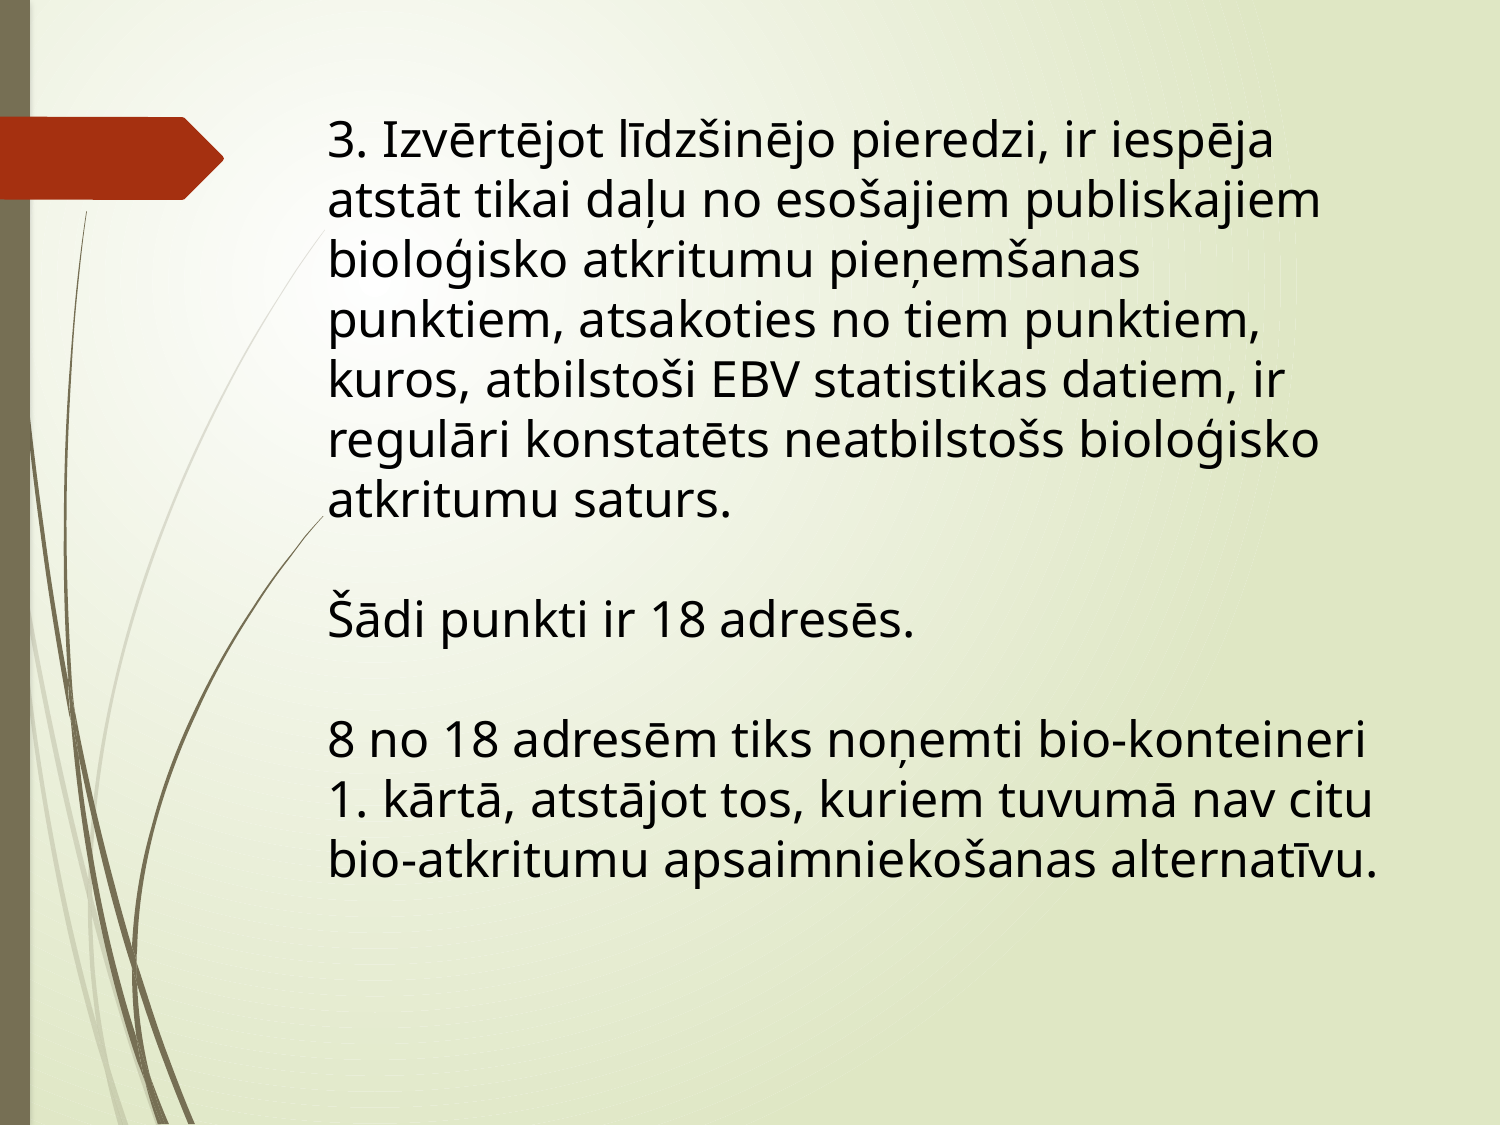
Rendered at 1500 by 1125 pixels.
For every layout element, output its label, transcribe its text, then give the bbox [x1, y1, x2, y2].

text_box 3. Izvērtējot līdzšinējo pieredzi, ir iespēja atstāt tikai daļu no esošajiem publiskajiem bioloģisko atkritumu pieņemšanas punktiem, atsakoties no tiem punktiem, kuros, atbilstoši EBV statistikas datiem, ir regulāri konstatēts neatbilstošs bioloģisko atkritumu saturs. Šādi punkti ir 18 adresēs. 8 no 18 adresēm tiks noņemti bio-konteineri 1. kārtā, atstājot tos, kuriem tuvumā nav citu bio-atkritumu apsaimniekošanas alternatīvu. [312, 100, 1400, 896]
